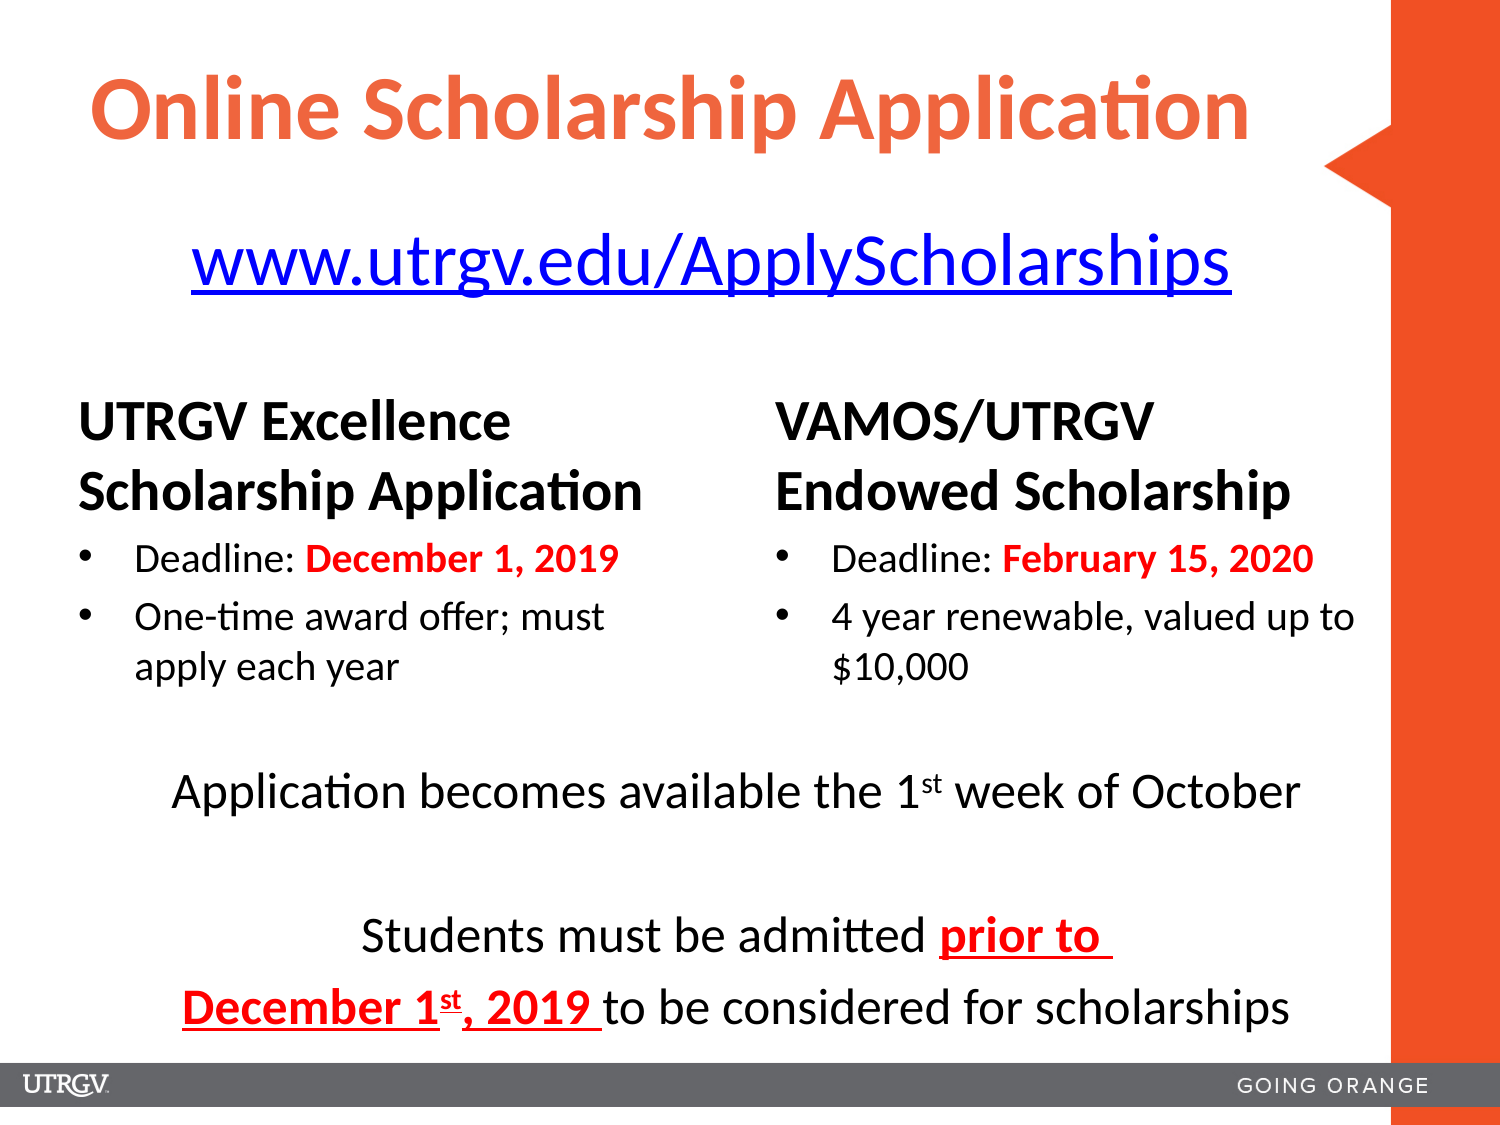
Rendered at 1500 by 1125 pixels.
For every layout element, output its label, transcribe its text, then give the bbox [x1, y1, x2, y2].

picture [0, 0, 1500, 1125]
title Online Scholarship Application [75, 37, 1324, 168]
text_box Application becomes available the 1st week of October Students must be admitted prior to December 1st, 2019 to be considered for scholarships [99, 749, 1374, 1046]
text_box UTRGV Excellence Scholarship Application Deadline: December 1, 2019 One-time award offer; must apply each year [63, 374, 694, 750]
list www.utrgv.edu/ApplyScholarships [75, 202, 1349, 320]
text_box VAMOS/UTRGV Endowed Scholarship Deadline: February 15, 2020 4 year renewable, valued up to $10,000 [760, 374, 1391, 750]
